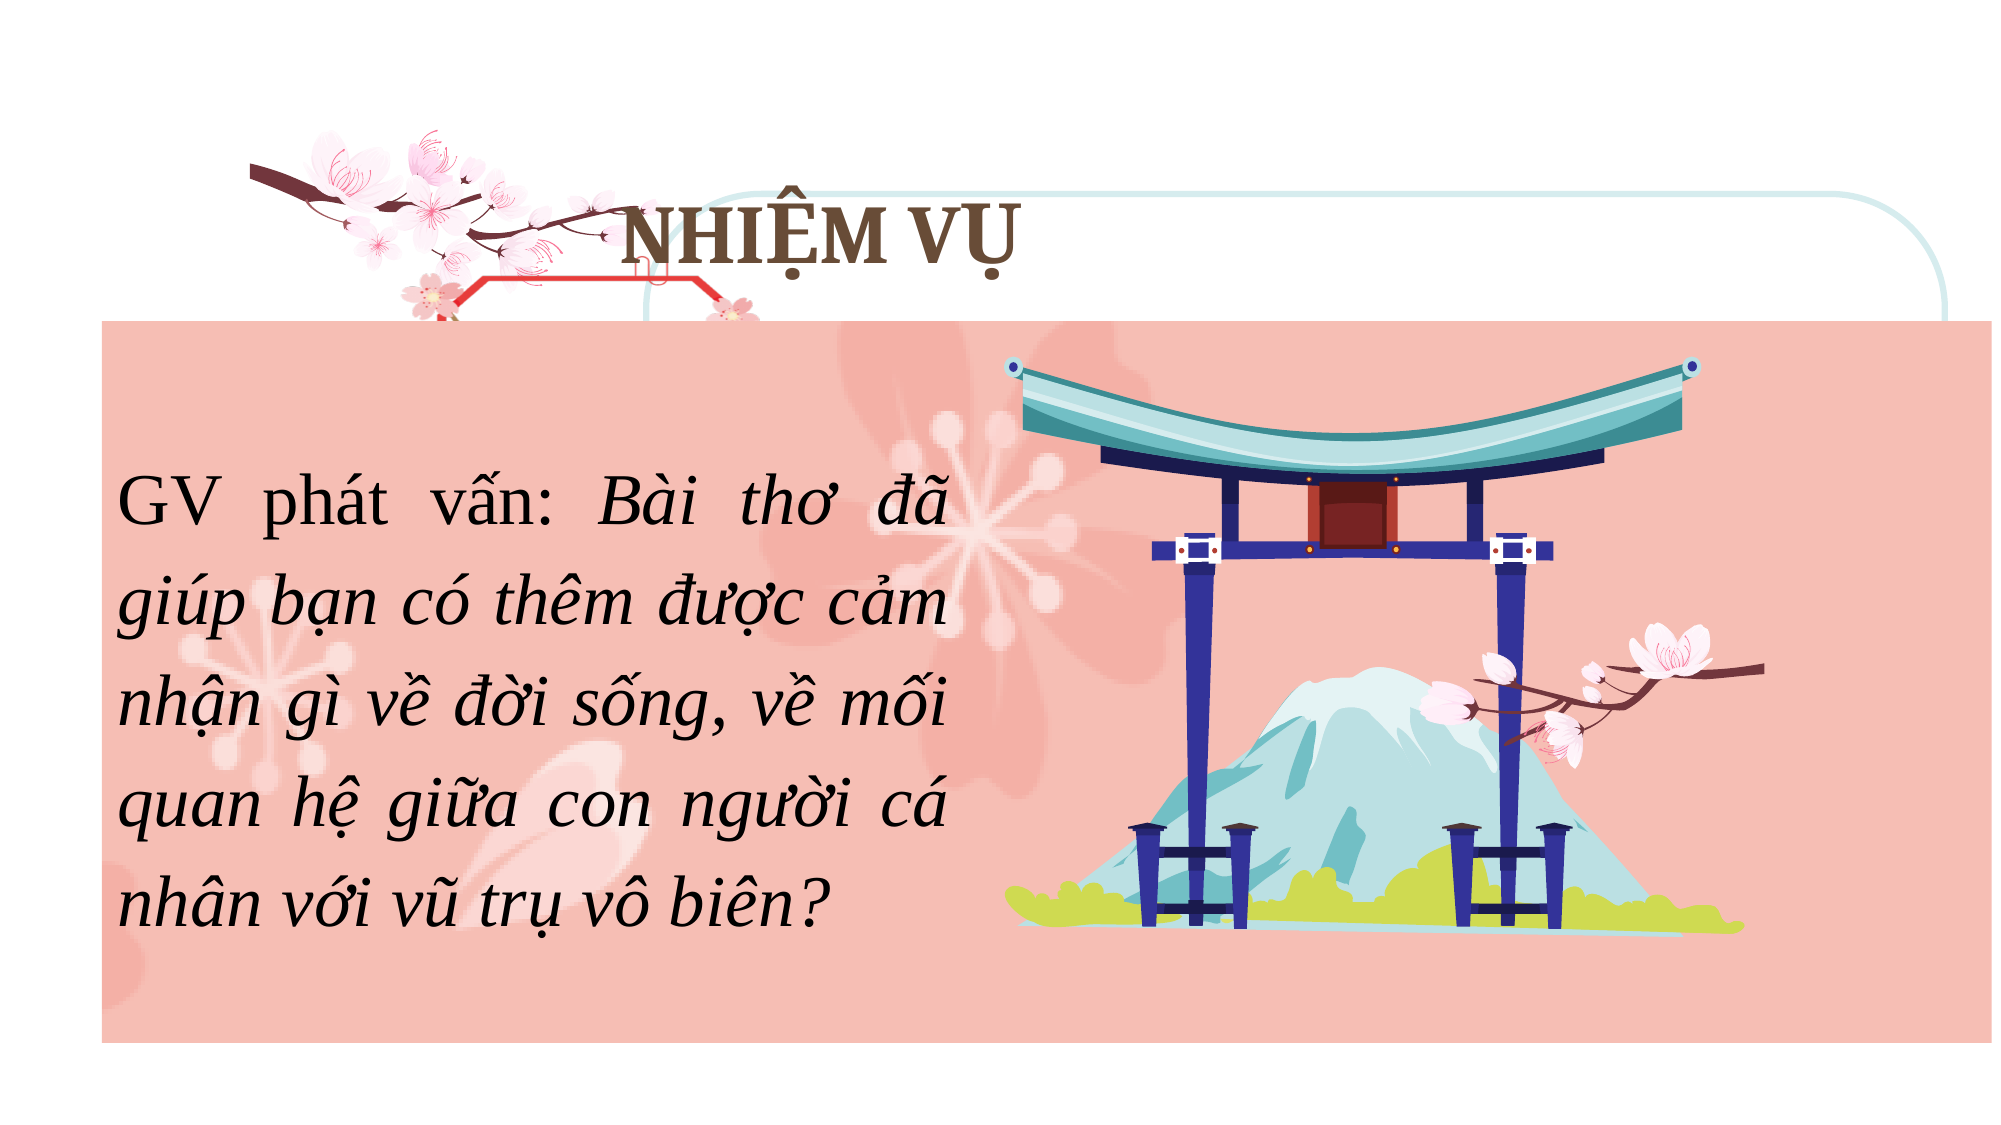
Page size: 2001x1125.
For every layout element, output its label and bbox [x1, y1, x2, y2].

text_box [626, 0, 934, 321]
text_box [249, 129, 626, 295]
text_box [997, 356, 1875, 937]
text_box [101, 321, 1992, 1060]
text_box [934, 192, 1946, 321]
picture [400, 295, 626, 321]
